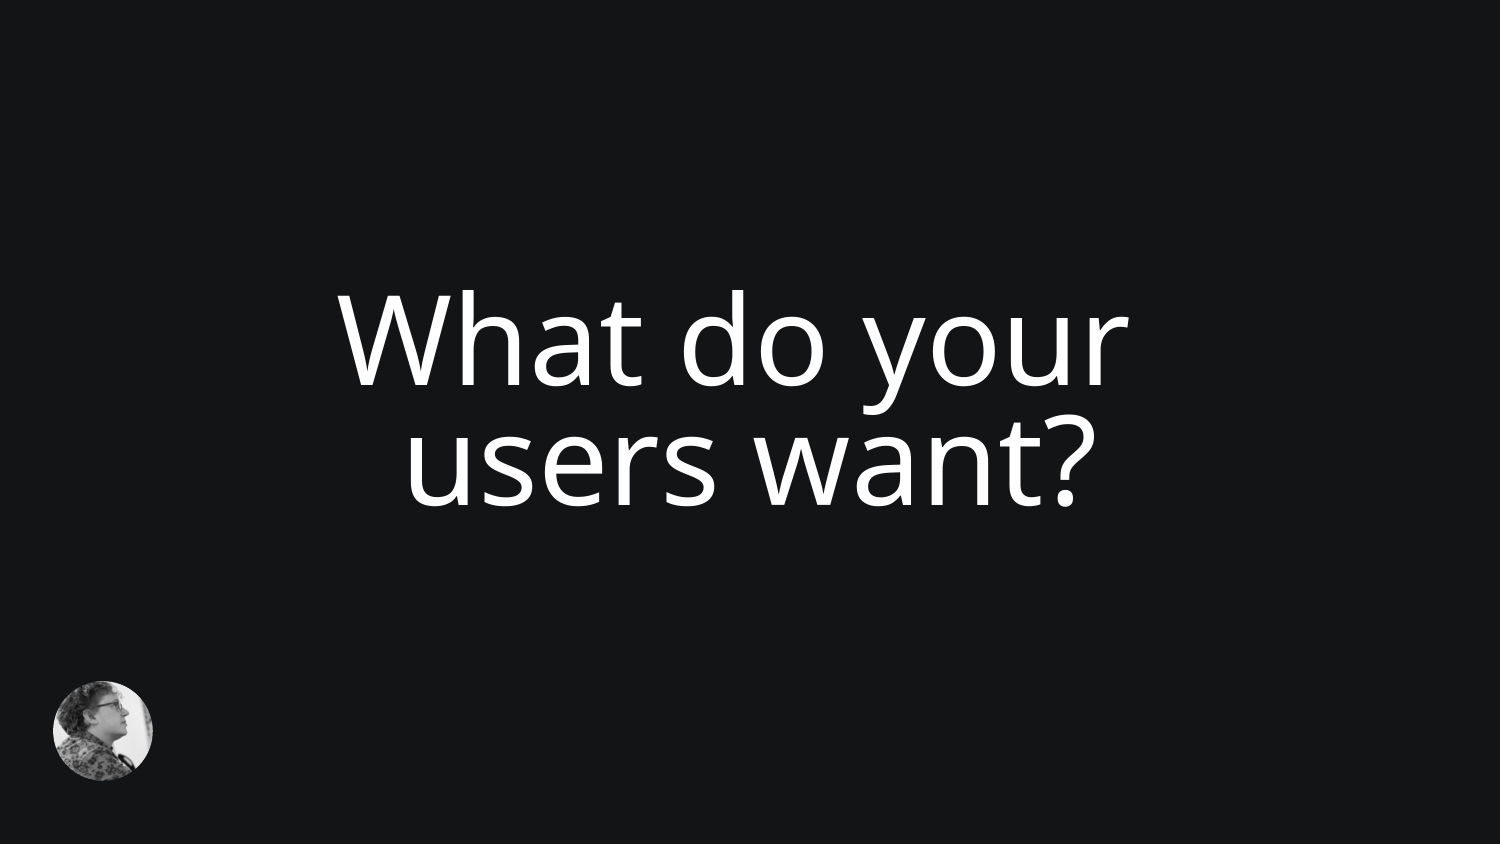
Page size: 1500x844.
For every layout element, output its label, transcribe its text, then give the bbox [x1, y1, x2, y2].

title What do your users want? [105, 200, 1395, 619]
picture [52, 680, 153, 782]
